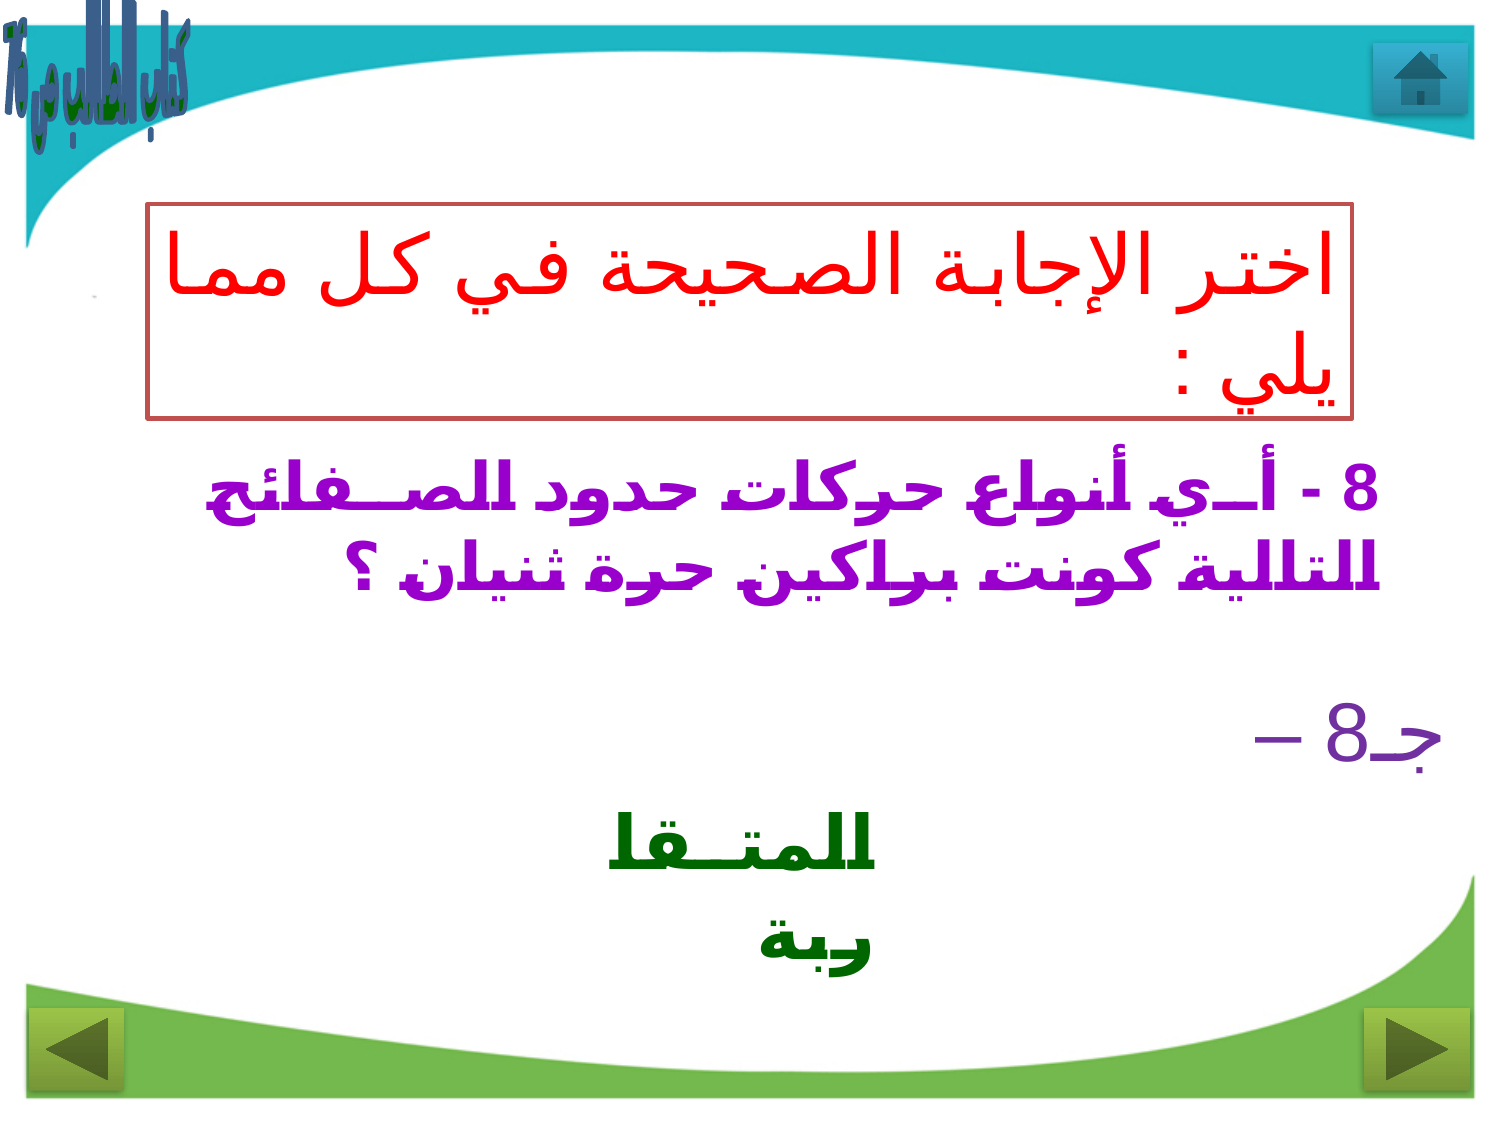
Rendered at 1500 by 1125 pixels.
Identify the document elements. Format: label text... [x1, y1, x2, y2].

text_box [1363, 1007, 1471, 1091]
text_box المتقاربة [595, 786, 891, 982]
picture [0, 0, 1500, 1125]
picture [96, 0, 104, 122]
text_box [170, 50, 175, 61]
text_box جـ8 – [318, 670, 1462, 786]
text_box 8 - أي أنواع حركات حدود الصفائح التالية كونت براكين حرة ثنيان ؟ [192, 436, 1396, 611]
text_box اختر الإجابة الصحيحة في كل مما يلي : [145, 202, 1354, 421]
text_box [1373, 42, 1469, 114]
text_box [29, 1007, 125, 1091]
